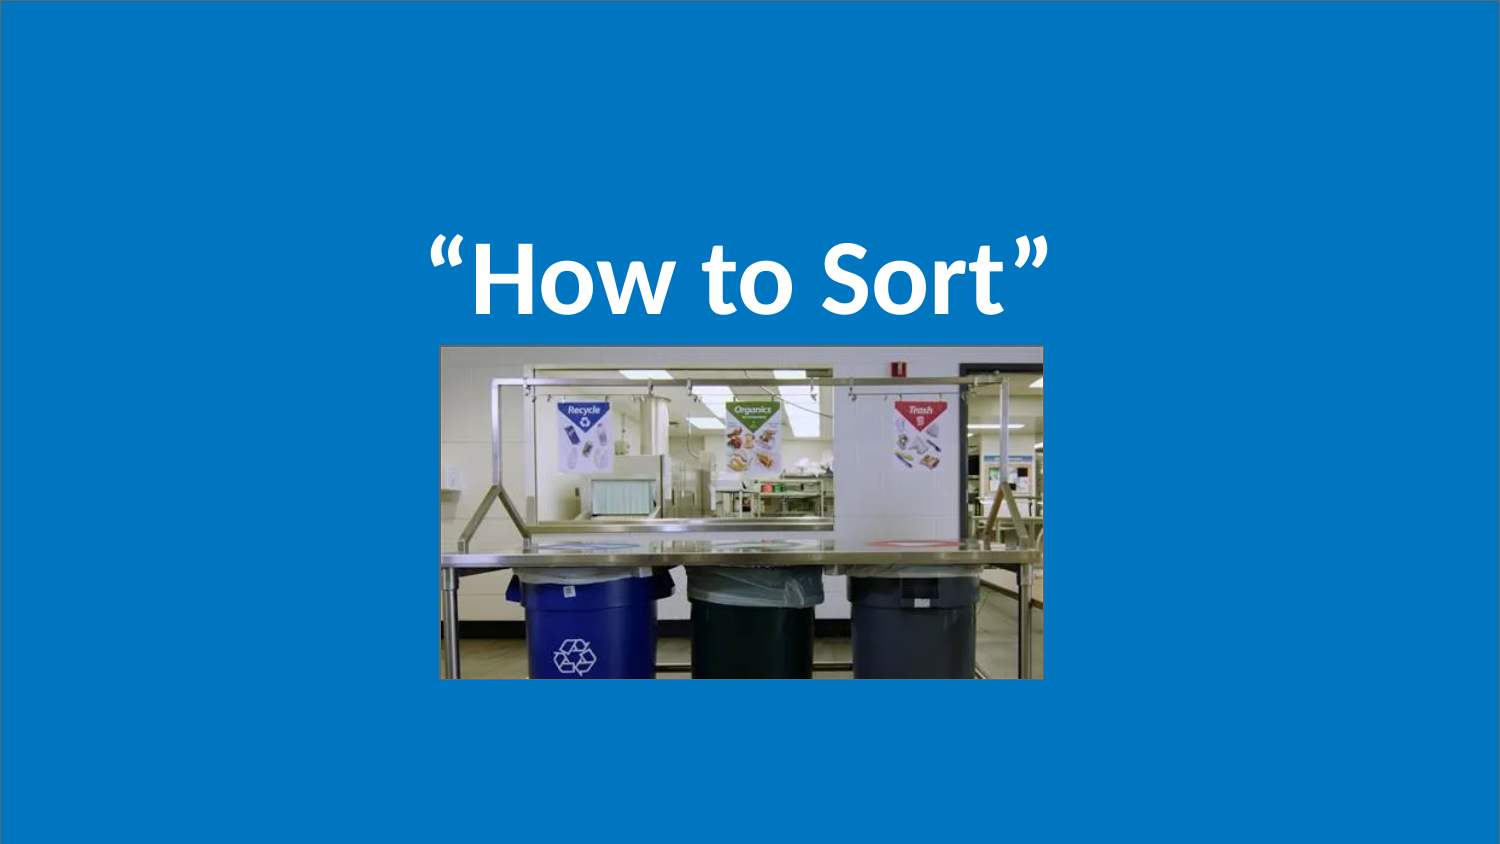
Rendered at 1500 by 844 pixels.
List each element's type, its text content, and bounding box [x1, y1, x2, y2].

picture [440, 346, 1044, 680]
text_box “How to Sort” [0, 191, 1490, 362]
text_box [0, 0, 1500, 844]
